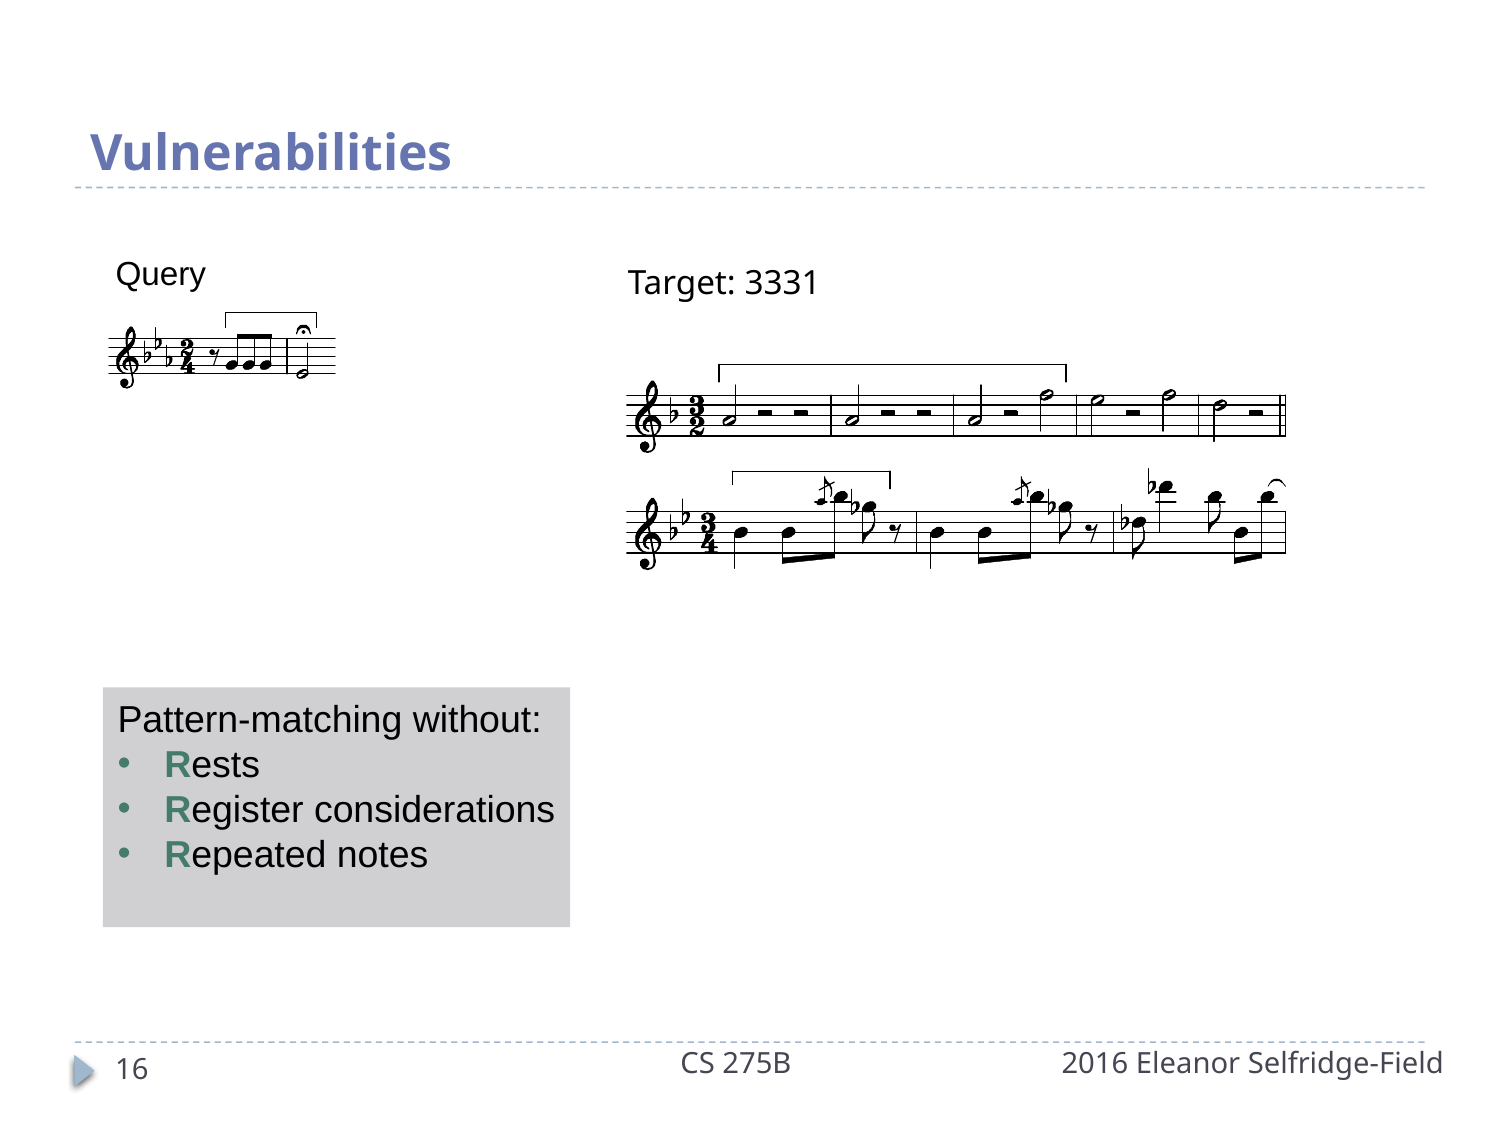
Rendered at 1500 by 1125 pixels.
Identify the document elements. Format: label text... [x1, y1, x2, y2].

picture [624, 362, 1288, 572]
text_box Query [100, 244, 221, 300]
title Vulnerabilities [75, 112, 1475, 188]
footer CS 275B 2016 Eleanor Selfridge-Field [662, 1037, 1463, 1100]
text_box Target: 3331 [613, 253, 951, 309]
text_box Pattern-matching without: Rests Register considerations Repeated notes [102, 687, 571, 928]
picture [107, 310, 337, 390]
slide_number 16 [100, 1042, 426, 1103]
